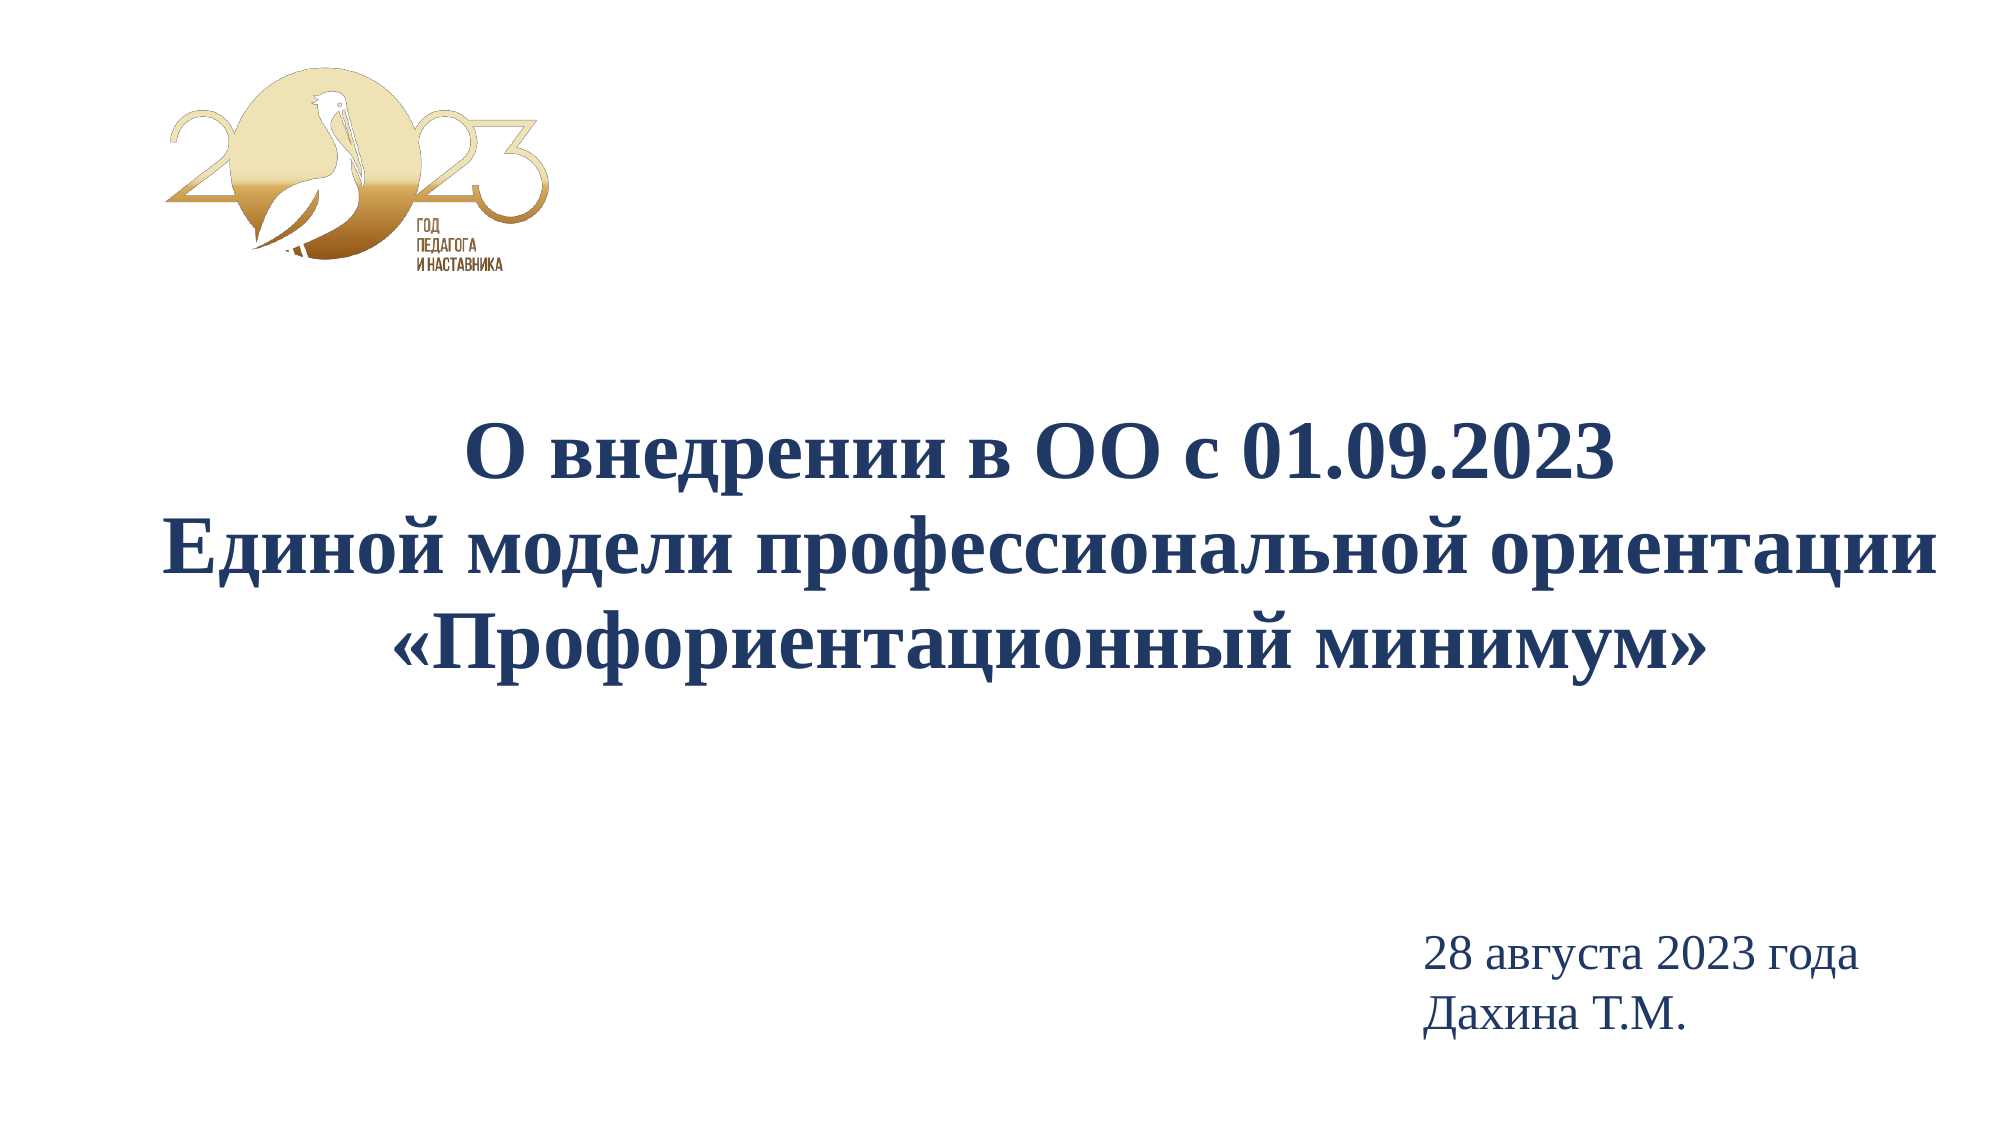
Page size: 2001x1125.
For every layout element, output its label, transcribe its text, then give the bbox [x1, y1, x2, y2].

text_box О внедрении в ОО с 01.09.2023 Единой модели профессиональной ориентации «Профориентационный минимум» [159, 400, 1941, 686]
text_box 28 августа 2023 года Дахина Т.М. [1408, 912, 1875, 1048]
text_box [56, 38, 657, 401]
